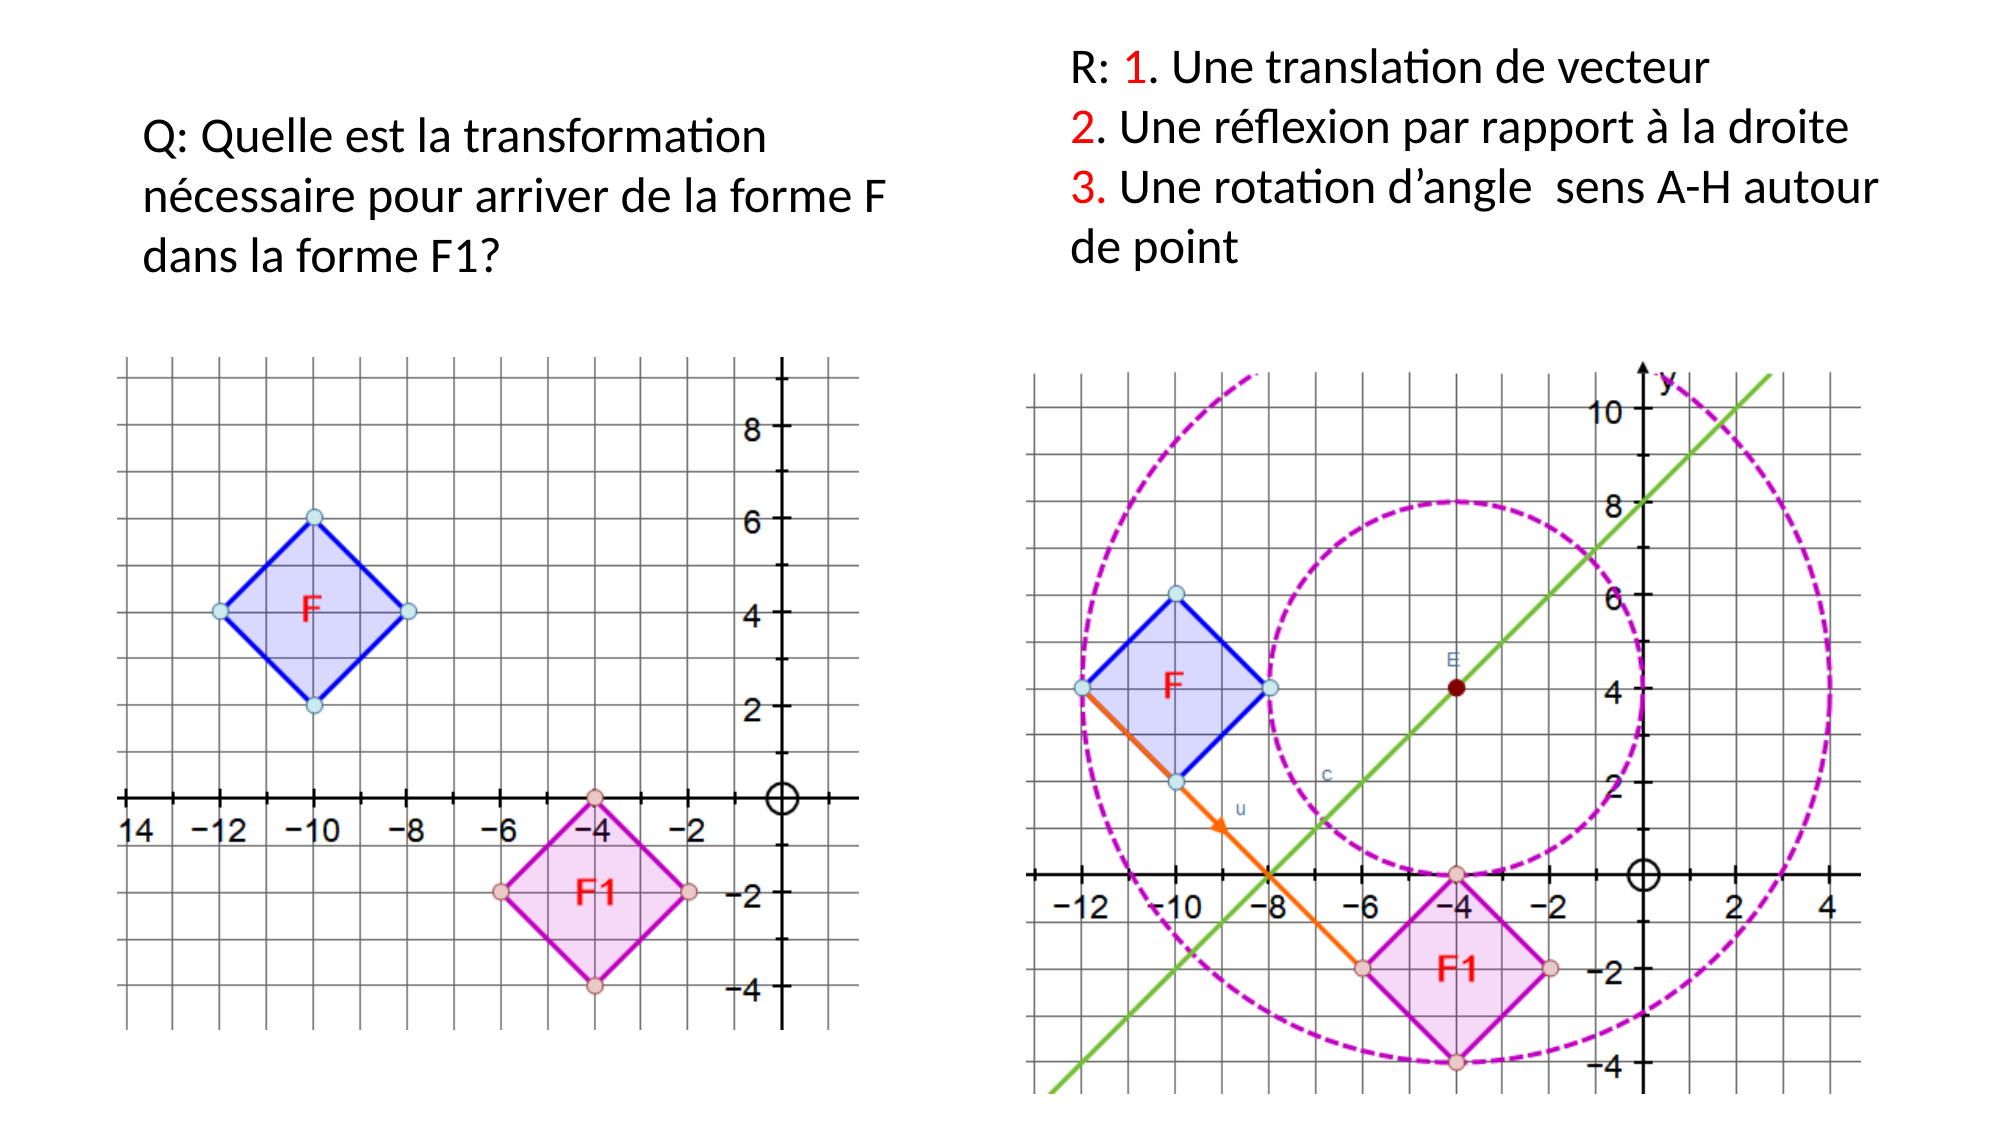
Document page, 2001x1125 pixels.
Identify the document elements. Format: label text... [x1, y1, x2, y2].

text_box Q: Quelle est la transformation nécessaire pour arriver de la forme F dans la forme F1? [127, 95, 977, 291]
picture [117, 357, 859, 1030]
picture [1026, 338, 1861, 1094]
